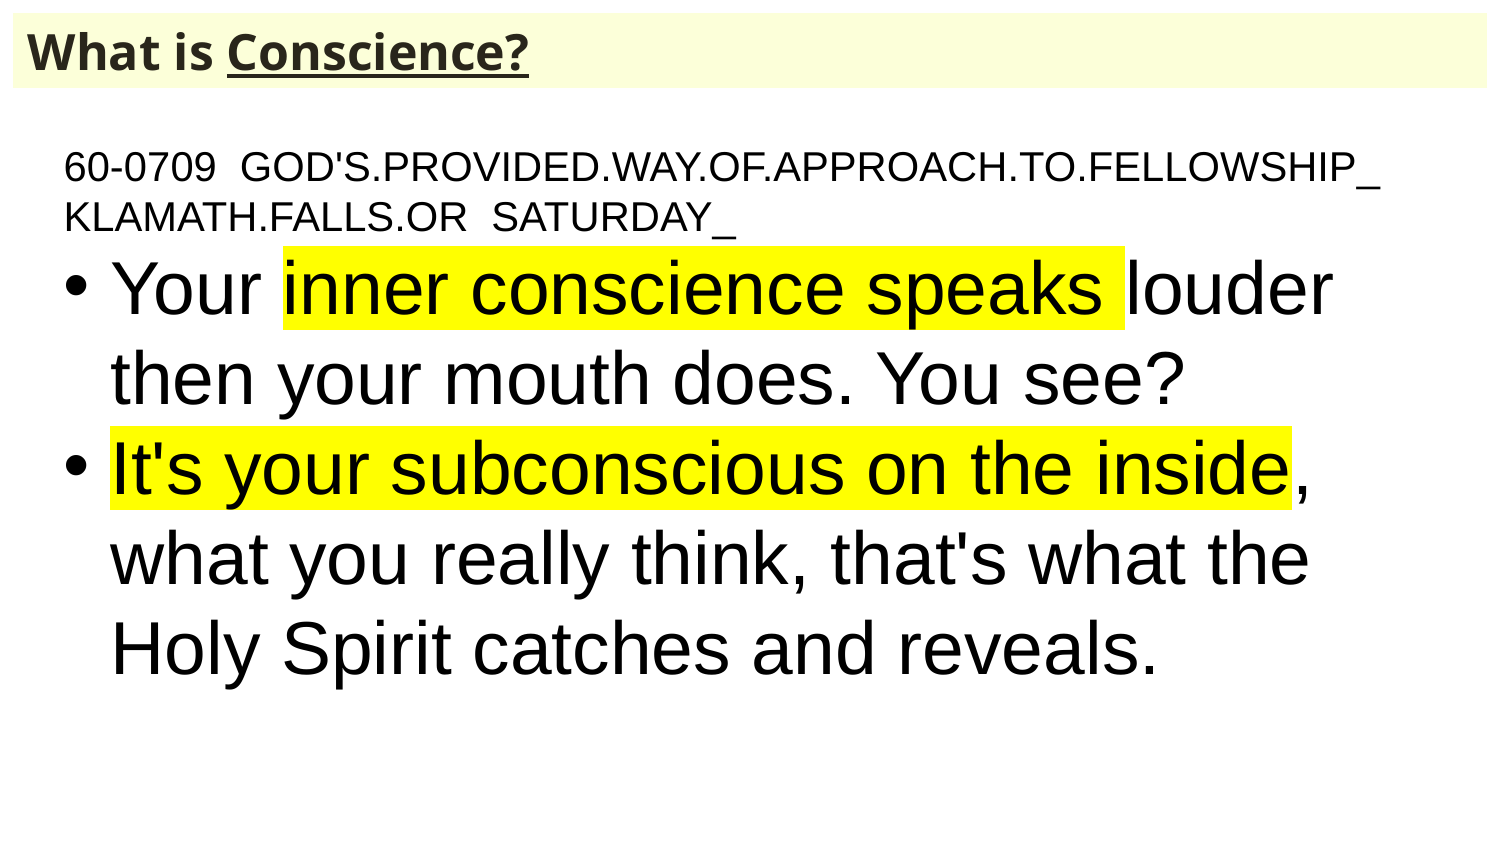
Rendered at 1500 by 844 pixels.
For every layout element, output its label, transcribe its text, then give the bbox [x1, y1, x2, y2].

text_box What is Conscience? [13, 13, 1487, 88]
text_box 60-0709 GOD'S.PROVIDED.WAY.OF.APPROACH.TO.FELLOWSHIP_ KLAMATH.FALLS.OR SATURDAY_ Your inner conscience speaks louder then your mouth does. You see? It's your subconscious on the inside, what you really think, that's what the Holy Spirit catches and reveals. [48, 131, 1452, 697]
